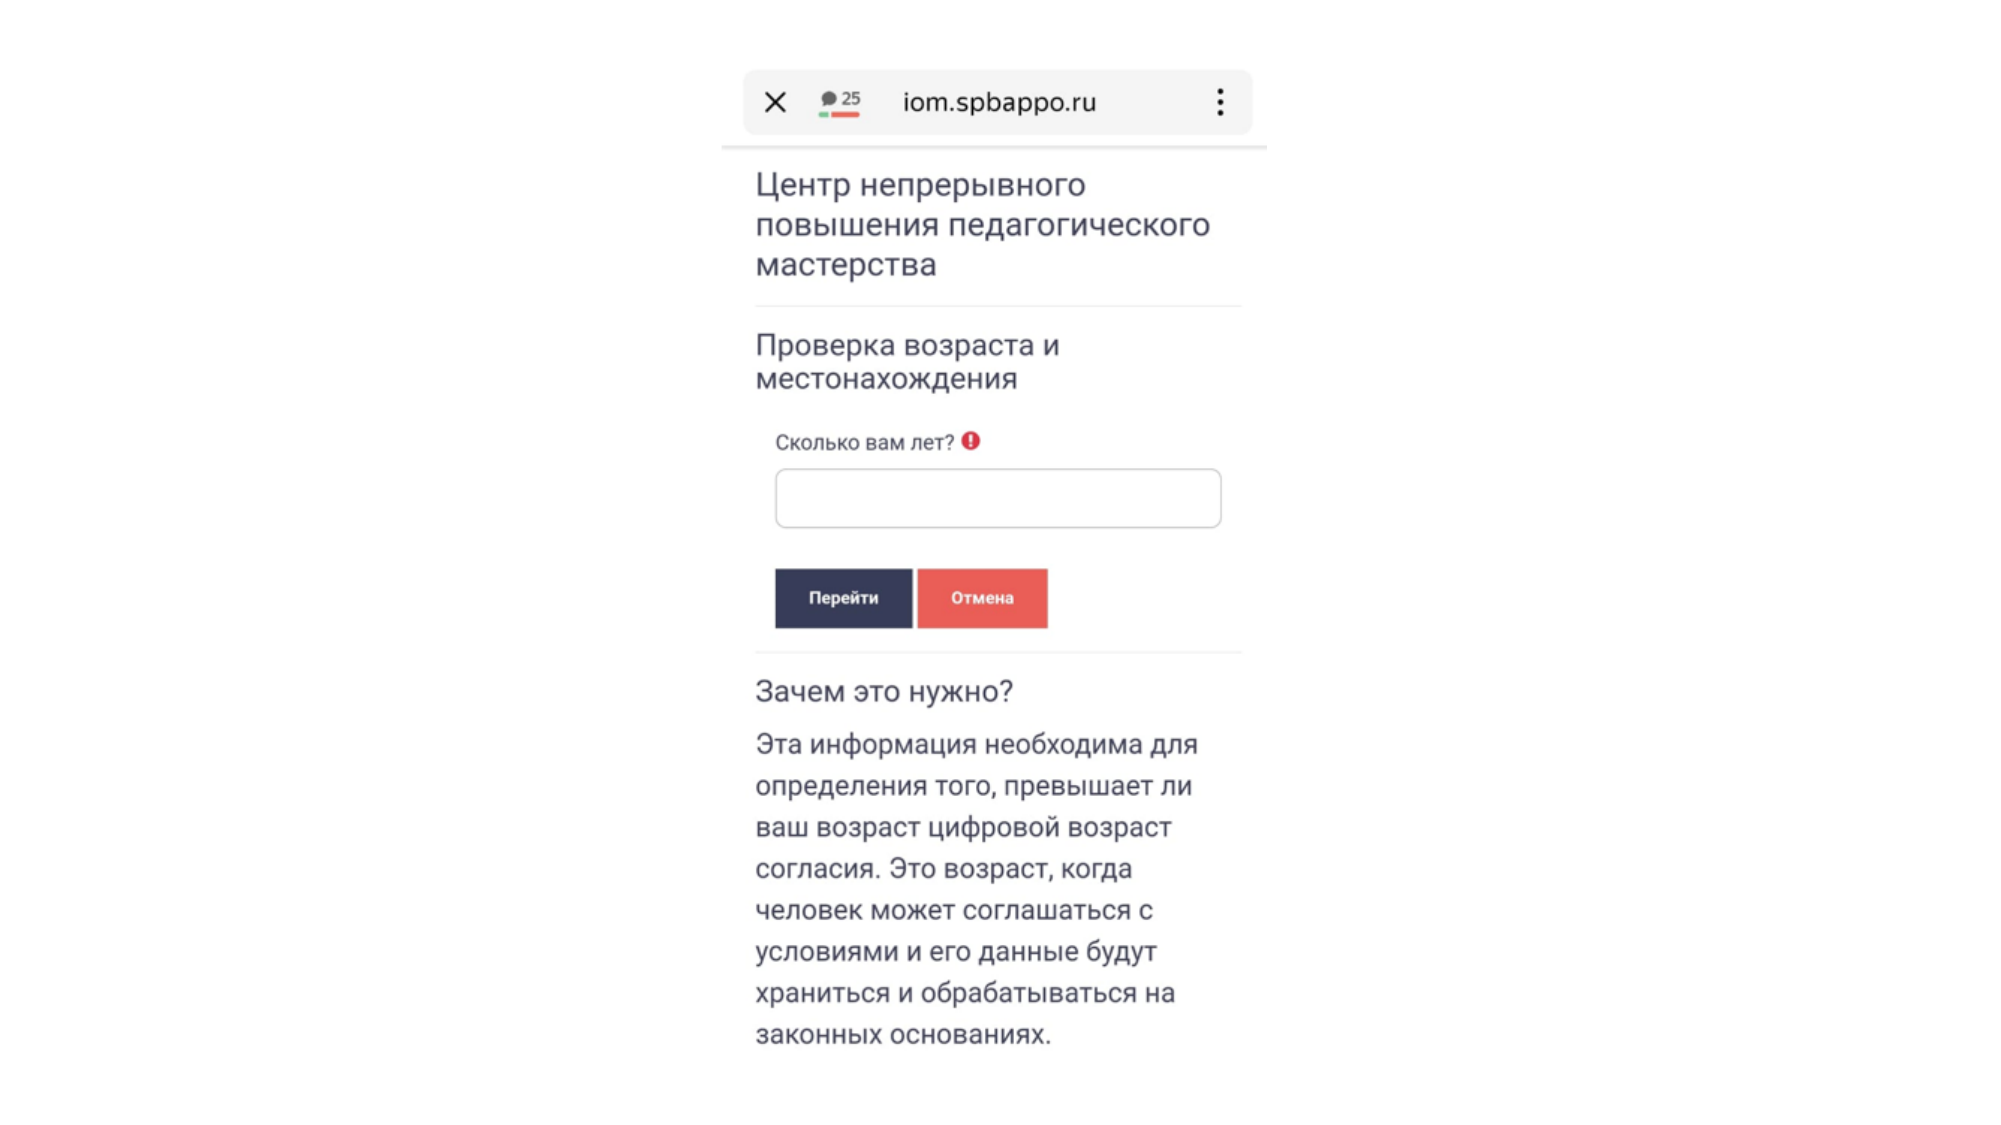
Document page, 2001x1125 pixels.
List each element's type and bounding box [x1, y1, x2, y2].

picture [719, 59, 1267, 1080]
